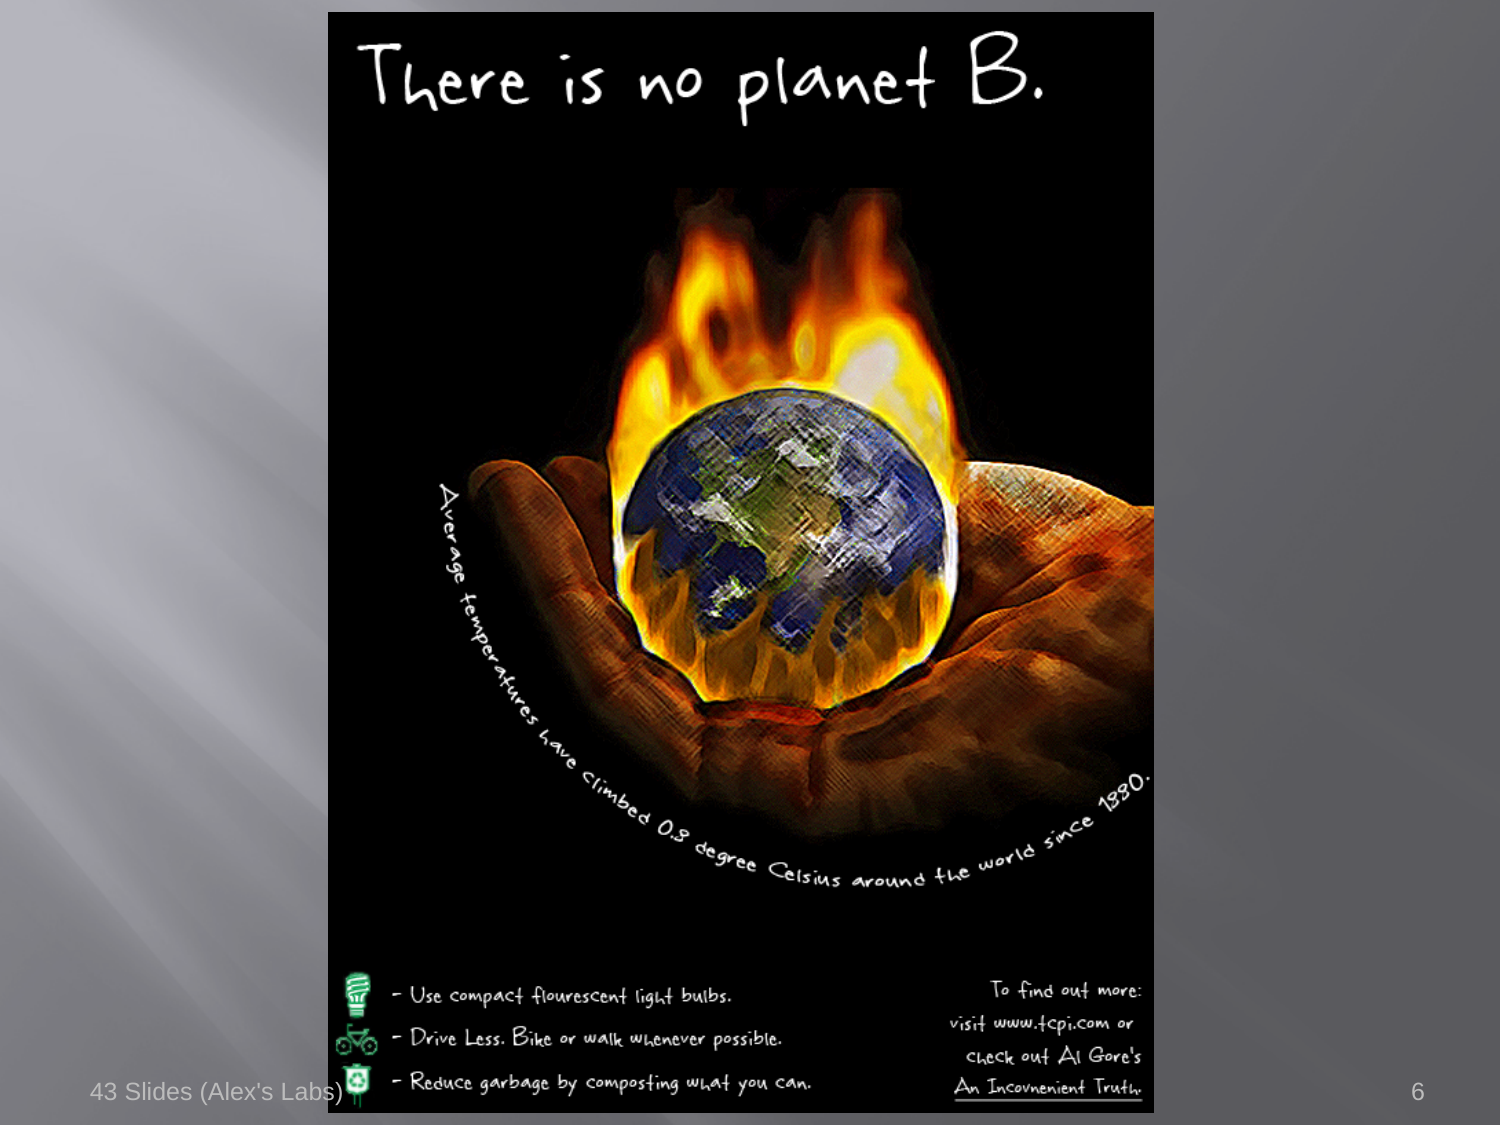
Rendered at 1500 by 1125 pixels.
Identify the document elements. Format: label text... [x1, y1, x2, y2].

slide_number 6 [1299, 1052, 1425, 1113]
picture [327, 12, 1154, 1113]
slide_number 43 Slides (Alex's Labs) [75, 1052, 327, 1113]
